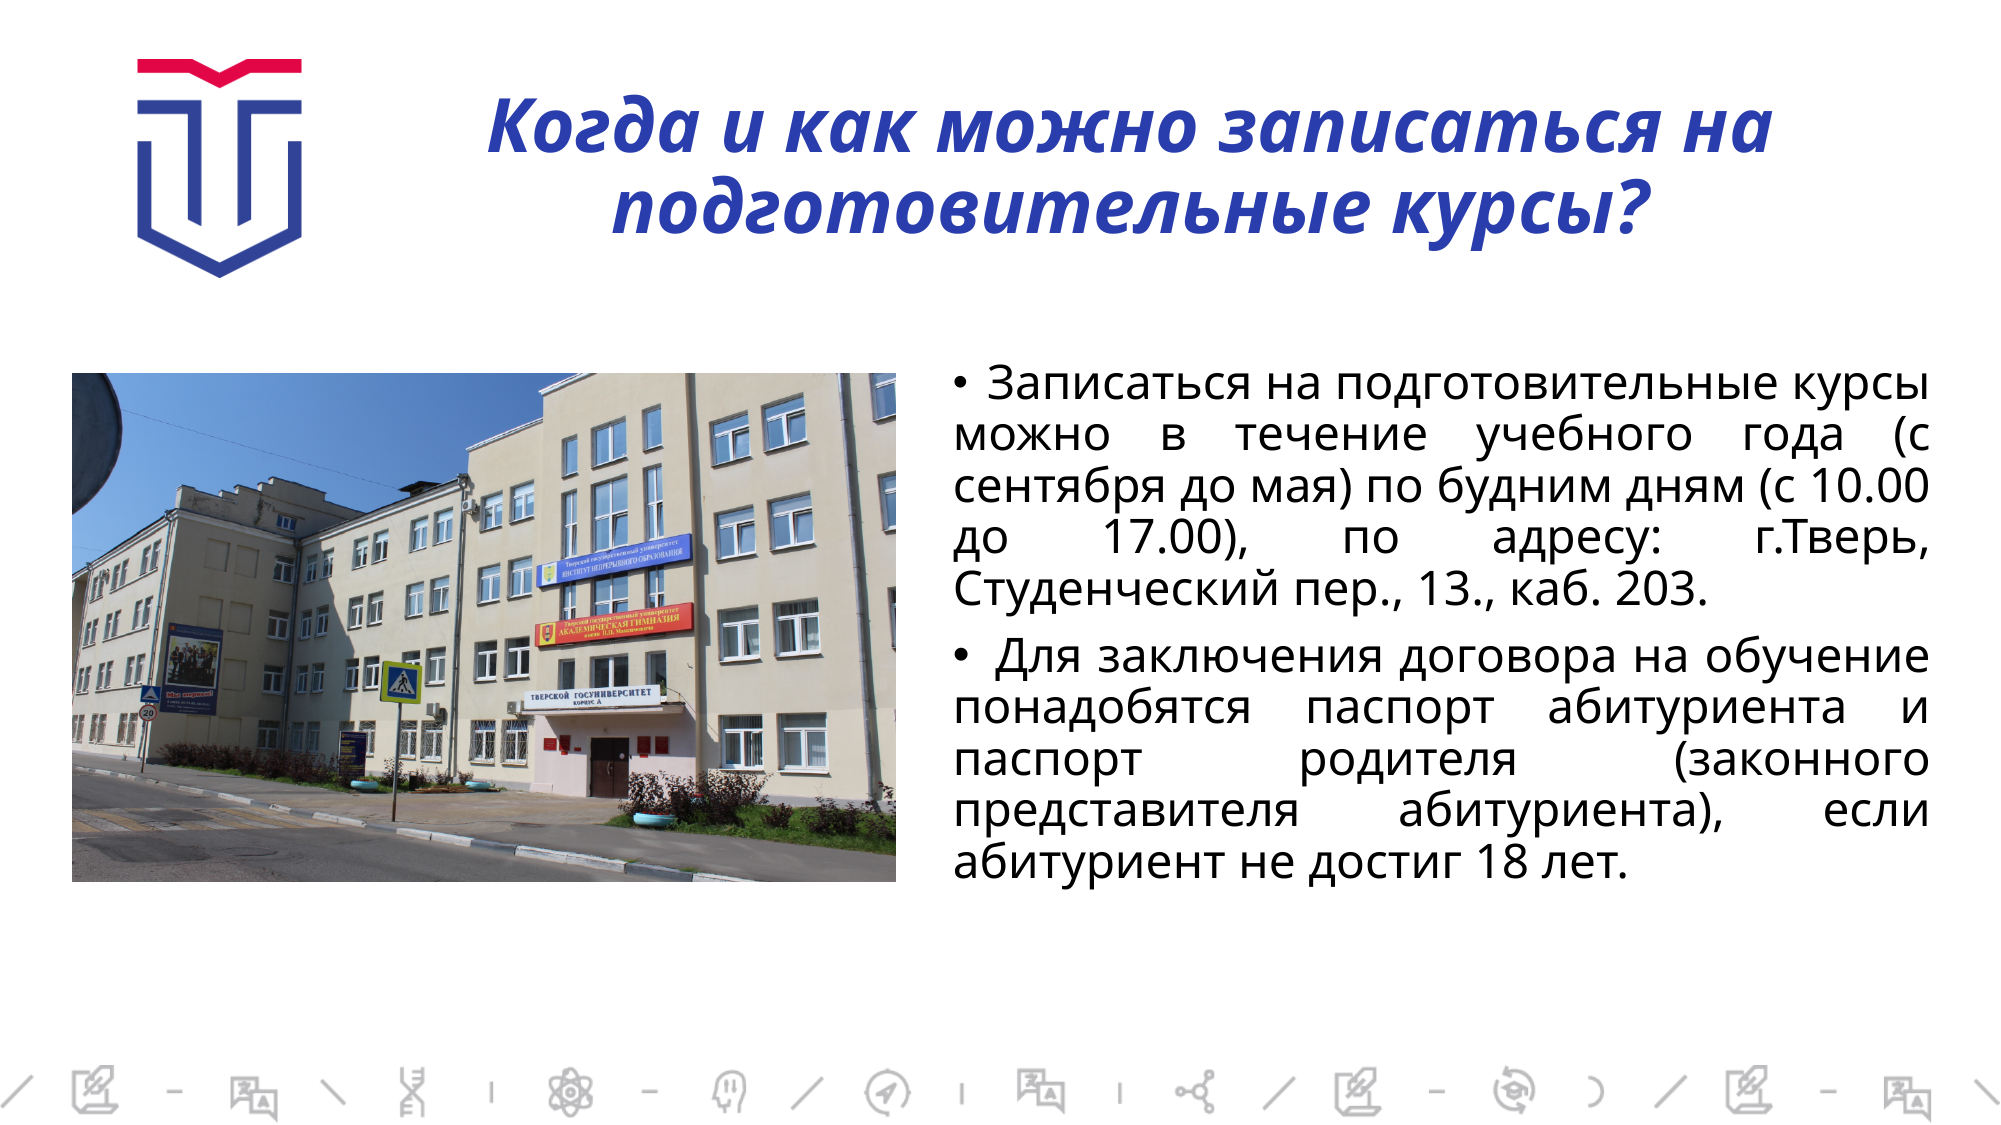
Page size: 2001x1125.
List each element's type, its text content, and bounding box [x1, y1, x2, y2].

picture [72, 373, 896, 882]
list Записаться на подготовительные курсы можно в течение учебного года (с сентября до мая) по будним дням (с 10.00 до 17.00), по адресу: г.Тверь, Студенческий пер., 13., каб. 203. Для заключения договора на обучение понадобятся паспорт абитуриента и паспорт родителя (законного представителя абитуриента), если абитуриент не достиг 18 лет. [937, 350, 1947, 905]
title Когда и как можно записаться на подготовительные курсы? [383, 90, 1879, 248]
picture [0, 1065, 2000, 1124]
picture [137, 59, 302, 278]
